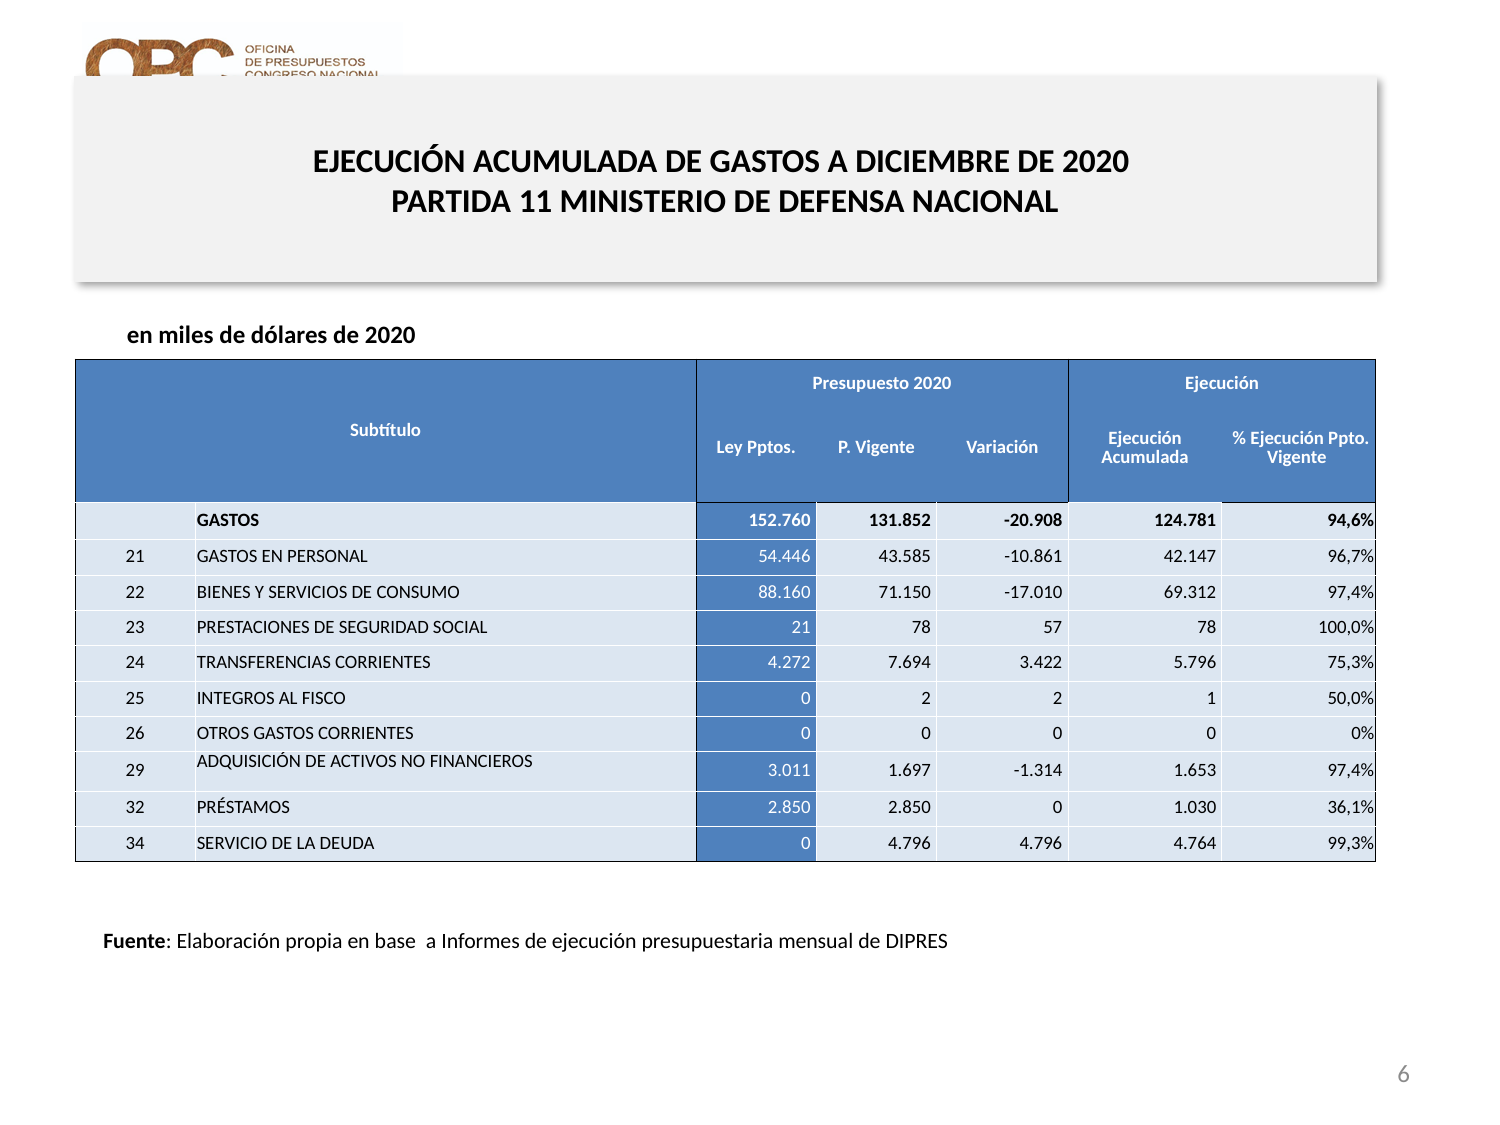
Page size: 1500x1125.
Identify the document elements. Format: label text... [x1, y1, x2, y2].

table_cell 124.781 [1069, 503, 1221, 539]
table_cell 36,1% [1222, 792, 1375, 826]
table_cell 2 [937, 682, 1068, 716]
table_cell 0 [697, 682, 816, 716]
table_cell 94,6% [1222, 503, 1375, 539]
table_cell -1.314 [937, 752, 1068, 791]
table_cell -17.010 [937, 576, 1068, 610]
table_cell 7.694 [817, 646, 936, 681]
table_cell 25 [76, 682, 195, 716]
table_cell 69.312 [1069, 576, 1221, 610]
table_cell 54.446 [697, 540, 816, 575]
table_cell Ejecución Acumulada [1069, 394, 1222, 502]
table_cell % Ejecución Ppto. Vigente [1222, 394, 1375, 502]
table_cell 0 [1069, 717, 1221, 751]
table_cell 34 [76, 827, 195, 861]
text_box en miles de dólares de 2020 [112, 311, 1317, 359]
table_cell 29 [76, 752, 195, 791]
table_cell Variación [937, 394, 1068, 502]
table_cell 99,3% [1222, 827, 1375, 861]
table_cell 78 [1069, 611, 1221, 645]
table_cell 42.147 [1069, 540, 1221, 575]
table_cell 26 [76, 717, 195, 751]
table_cell P. Vigente [816, 394, 937, 502]
table_cell 2.850 [817, 792, 936, 826]
table_cell 100,0% [1222, 611, 1375, 645]
table_cell GASTOS EN PERSONAL [196, 540, 696, 575]
picture [82, 22, 403, 77]
table_cell 43.585 [817, 540, 936, 575]
table_cell 4.796 [937, 827, 1068, 861]
table_cell 0 [817, 717, 936, 751]
table_cell 24 [76, 646, 195, 681]
table_header Presupuesto 2020 [697, 360, 1068, 394]
table_cell 1 [1069, 682, 1221, 716]
table_cell 97,4% [1222, 576, 1375, 610]
table_header Subtítulo [76, 360, 696, 502]
table_cell 23 [76, 611, 195, 645]
table_cell 3.011 [697, 752, 816, 791]
table_cell 96,7% [1222, 540, 1375, 575]
table_cell BIENES Y SERVICIOS DE CONSUMO [196, 576, 696, 610]
table_cell OTROS GASTOS CORRIENTES [196, 717, 696, 751]
table_cell 0 [697, 717, 816, 751]
table_cell 22 [76, 576, 195, 610]
table_cell 50,0% [1222, 682, 1375, 716]
table_cell TRANSFERENCIAS CORRIENTES [196, 646, 696, 681]
table_cell 3.422 [937, 646, 1068, 681]
table_cell 131.852 [817, 503, 936, 539]
table_cell SERVICIO DE LA DEUDA [196, 827, 696, 861]
table_cell 75,3% [1222, 646, 1375, 681]
table_cell 0% [1222, 717, 1375, 751]
table_cell PRÉSTAMOS [196, 792, 696, 826]
table_cell GASTOS [196, 503, 696, 539]
table_cell [76, 503, 195, 539]
table_cell 57 [937, 611, 1068, 645]
table_cell 21 [697, 611, 816, 645]
slide_number 6 [1074, 1042, 1425, 1103]
table_cell -20.908 [937, 503, 1068, 539]
table_cell 0 [697, 827, 816, 861]
table_cell 2 [817, 682, 936, 716]
table_cell INTEGROS AL FISCO [196, 682, 696, 716]
table_cell PRESTACIONES DE SEGURIDAD SOCIAL [196, 611, 696, 645]
table_cell 21 [76, 540, 195, 575]
table_cell -10.861 [937, 540, 1068, 575]
table_cell 4.272 [697, 646, 816, 681]
table_cell 0 [937, 792, 1068, 826]
table_cell 32 [76, 792, 195, 826]
table_cell 78 [817, 611, 936, 645]
table_cell 1.697 [817, 752, 936, 791]
table_cell 152.760 [697, 503, 816, 539]
table_cell 88.160 [697, 576, 816, 610]
table_cell 97,4% [1222, 752, 1375, 791]
footer Fuente: Elaboración propia en base a Informes de ejecución presupuestaria mensual de DIPRES [88, 919, 1010, 958]
table_cell 5.796 [1069, 646, 1221, 681]
table_cell 71.150 [817, 576, 936, 610]
table_cell 4.764 [1069, 827, 1221, 861]
table_cell 2.850 [697, 792, 816, 826]
table_header Ejecución [1069, 360, 1375, 394]
table_cell 1.653 [1069, 752, 1221, 791]
table_cell 4.796 [817, 827, 936, 861]
title EJECUCIÓN ACUMULADA DE GASTOS A DICIEMBRE DE 2020 PARTIDA 11 MINISTERIO DE DEFENSA NACIONAL [75, 77, 1376, 281]
table_cell ADQUISICIÓN DE ACTIVOS NO FINANCIEROS [196, 752, 696, 791]
table_cell Ley Pptos. [697, 394, 816, 502]
table_cell 0 [937, 717, 1068, 751]
table_cell 1.030 [1069, 792, 1221, 826]
